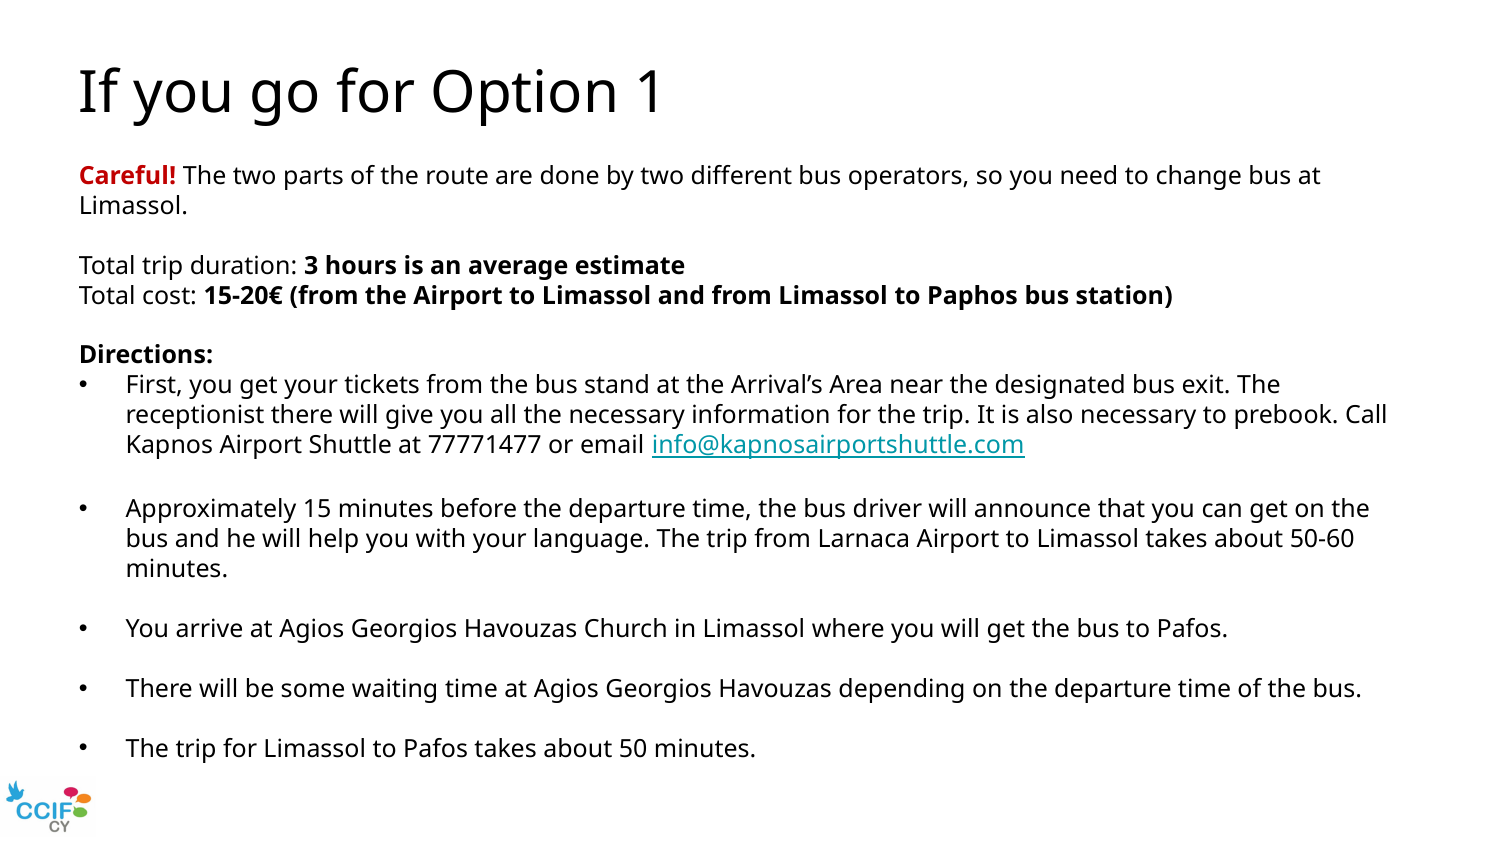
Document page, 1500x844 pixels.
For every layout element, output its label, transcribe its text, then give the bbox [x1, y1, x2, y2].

text_box Careful! The two parts of the route are done by two different bus operators, so you need to change bus at Limassol. Total trip duration: 3 hours is an average estimate Total cost: 15-20€ (from the Airport to Limassol and from Limassol to Paphos bus station) Directions: First, you get your tickets from the bus stand at the Arrival’s Area near the designated bus exit. The receptionist there will give you all the necessary information for the trip. It is also necessary to prebook. Call Kapnos Airport Shuttle at 77771477 or email info@kapnosairportshuttle.com Approximately 15 minutes before the departure time, the bus driver will announce that you can get on the bus and he will help you with your language. The trip from Larnaca Airport to Limassol takes about 50-60 minutes. You arrive at Agios Georgios Havouzas Church in Limassol where you will get the bus to Pafos. There will be some waiting time at Agios Georgios Havouzas depending on the departure time of the bus. The trip for Limassol to Pafos takes about 50 minutes. [63, 152, 1412, 770]
text_box If you go for Option 1 [64, 47, 1100, 132]
picture [0, 773, 102, 844]
